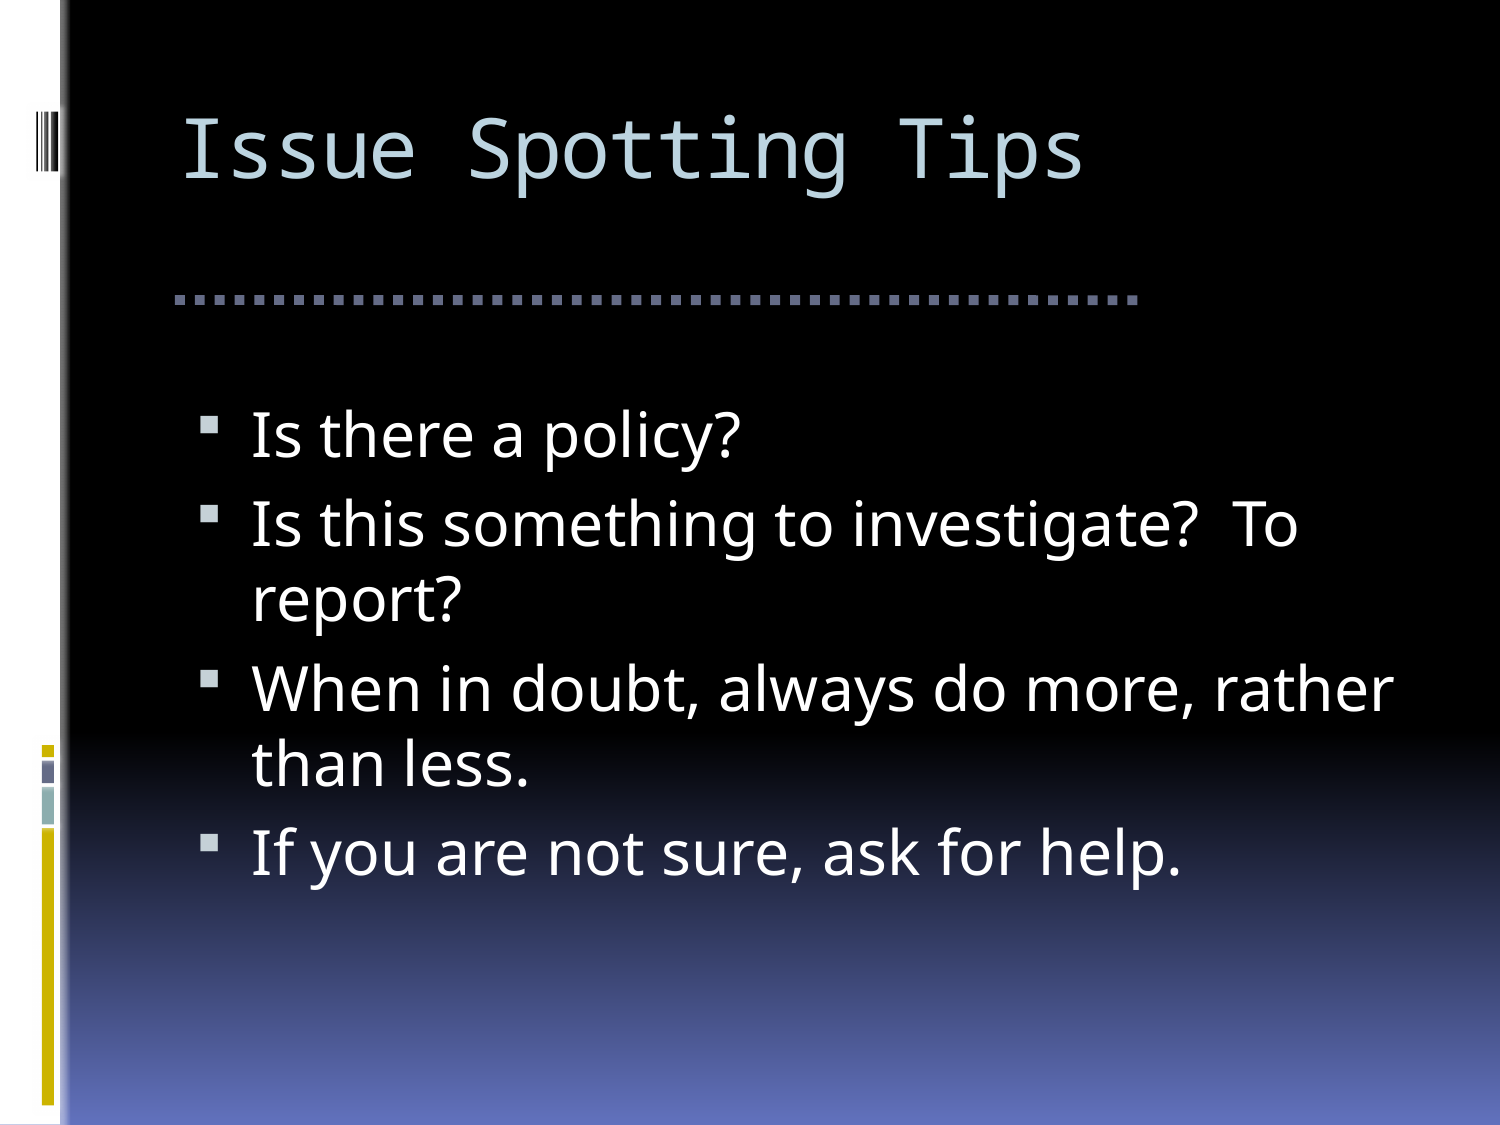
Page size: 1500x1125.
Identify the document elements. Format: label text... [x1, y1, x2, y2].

title Issue Spotting Tips [162, 87, 1393, 250]
list Is there a policy? Is this something to investigate? To report? When in doubt, always do more, rather than less. If you are not sure, ask for help. [169, 387, 1500, 1000]
